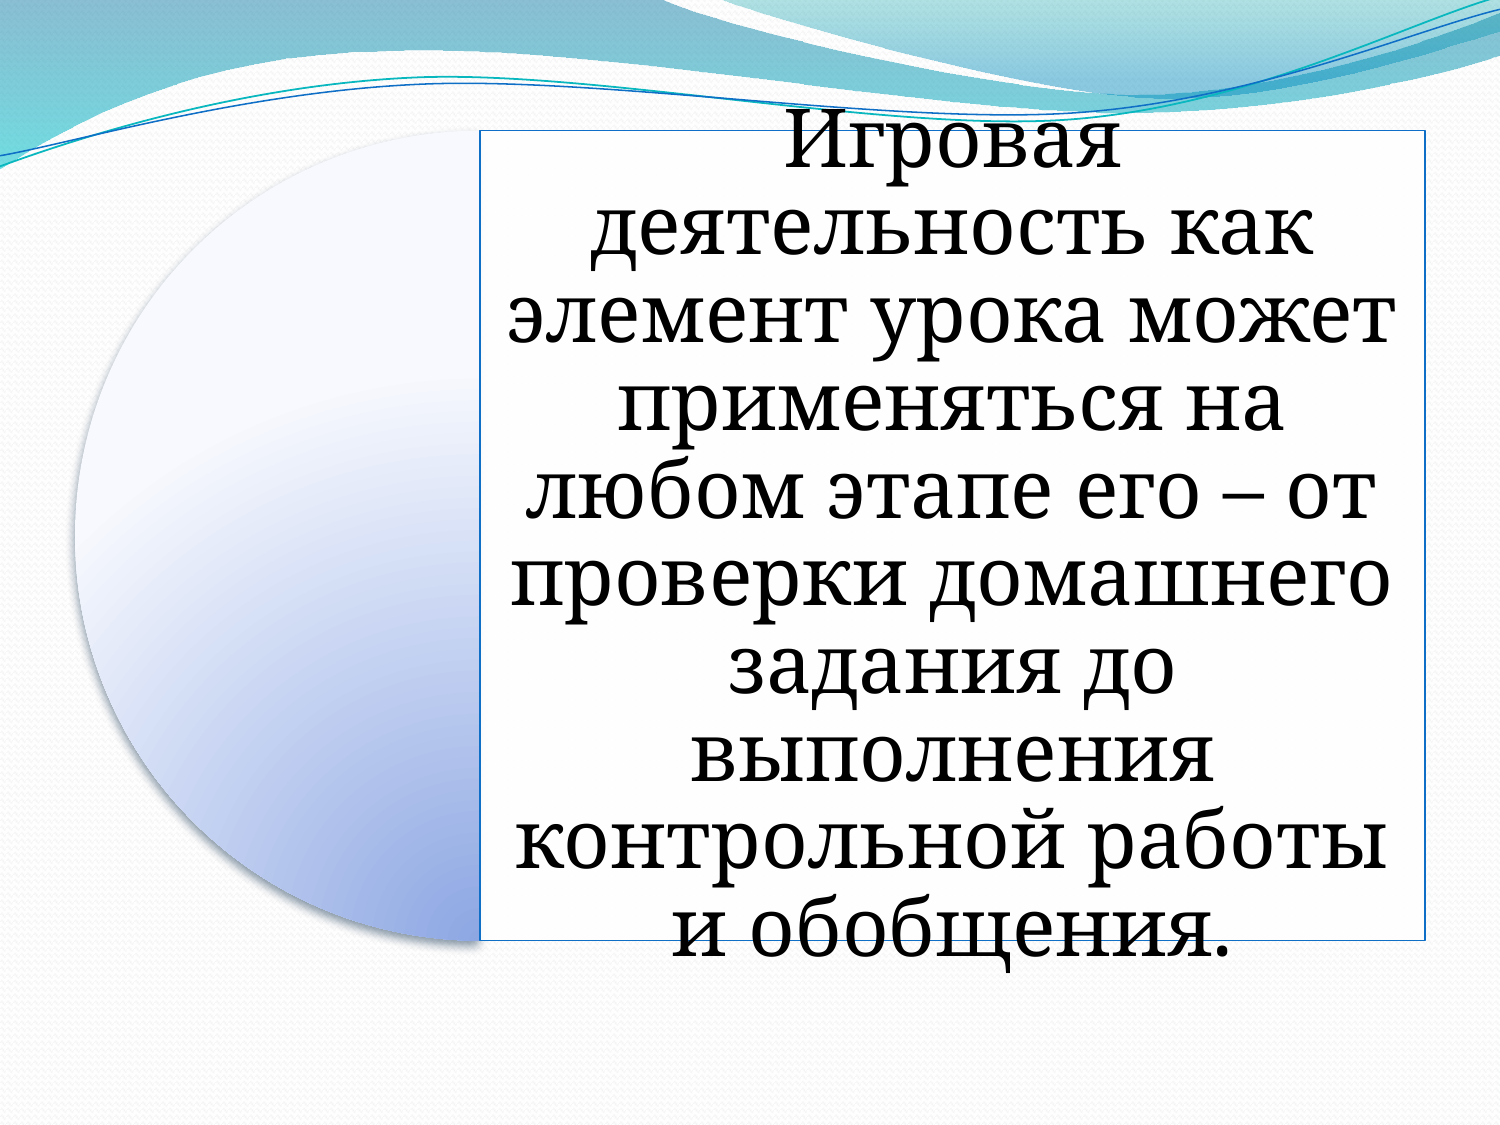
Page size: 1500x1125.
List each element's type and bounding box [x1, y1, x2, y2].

list [74, 66, 1426, 1006]
